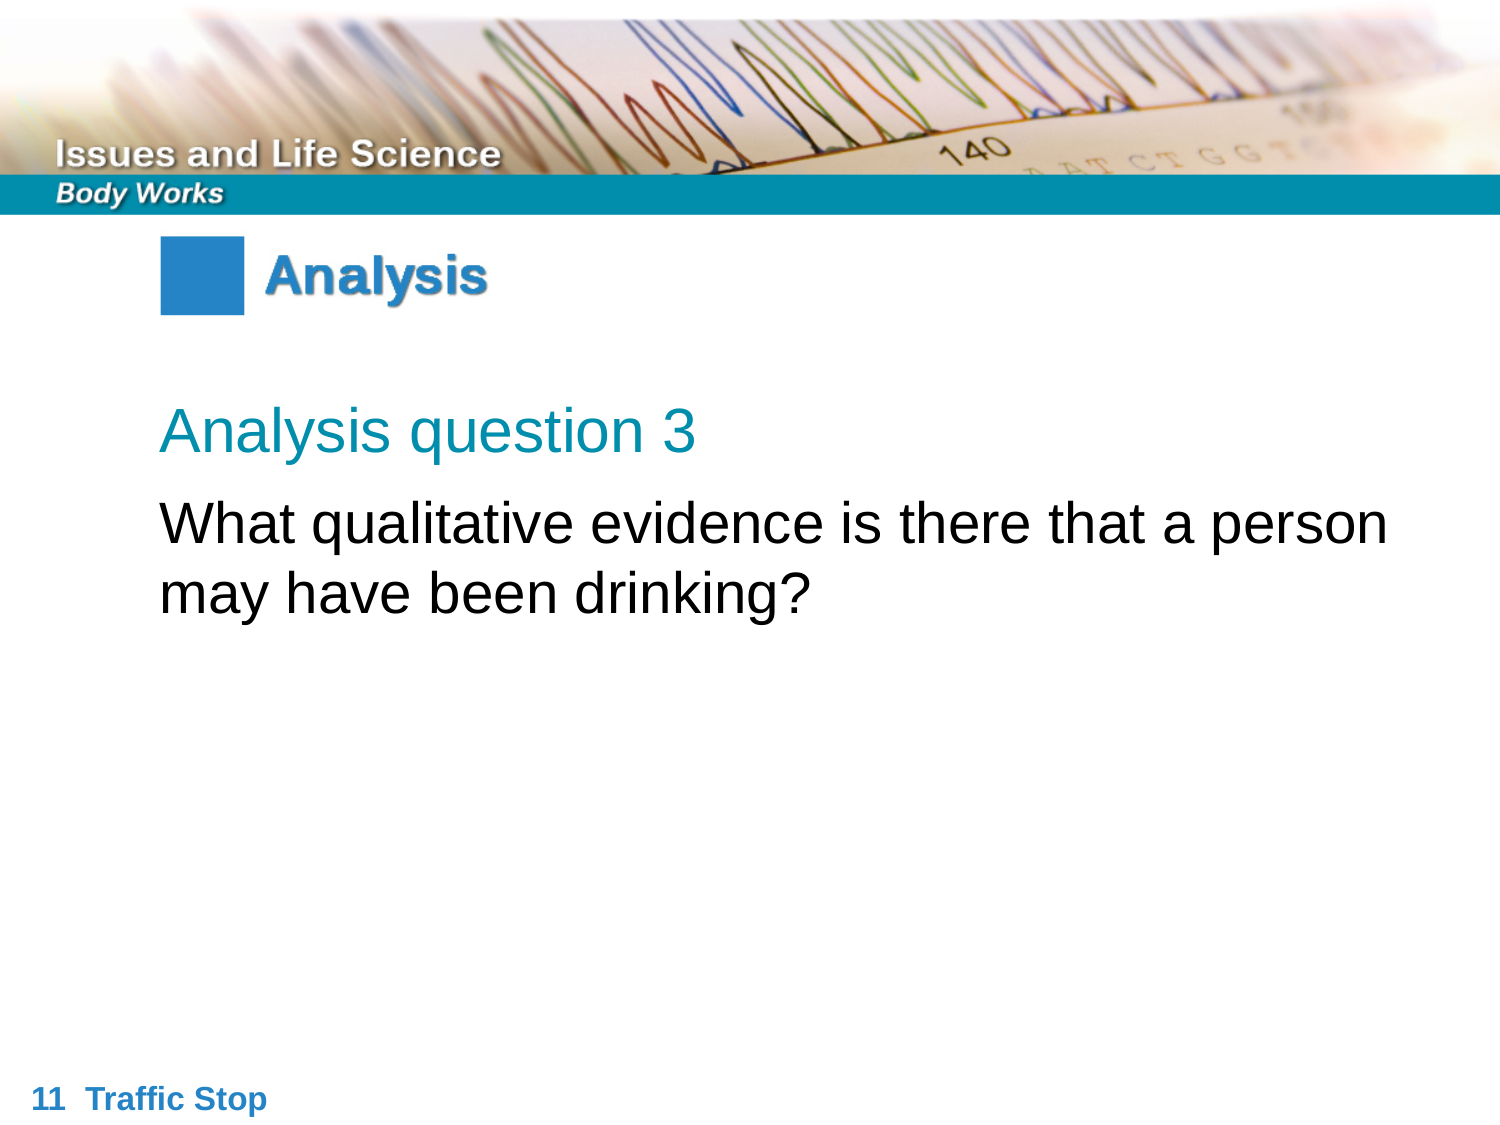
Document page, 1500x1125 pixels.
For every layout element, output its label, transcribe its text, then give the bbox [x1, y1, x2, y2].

picture [0, 0, 1500, 354]
list Analysis question 3 [144, 383, 1443, 478]
list What qualitative evidence is there that a person may have been drinking? [144, 478, 1443, 1077]
